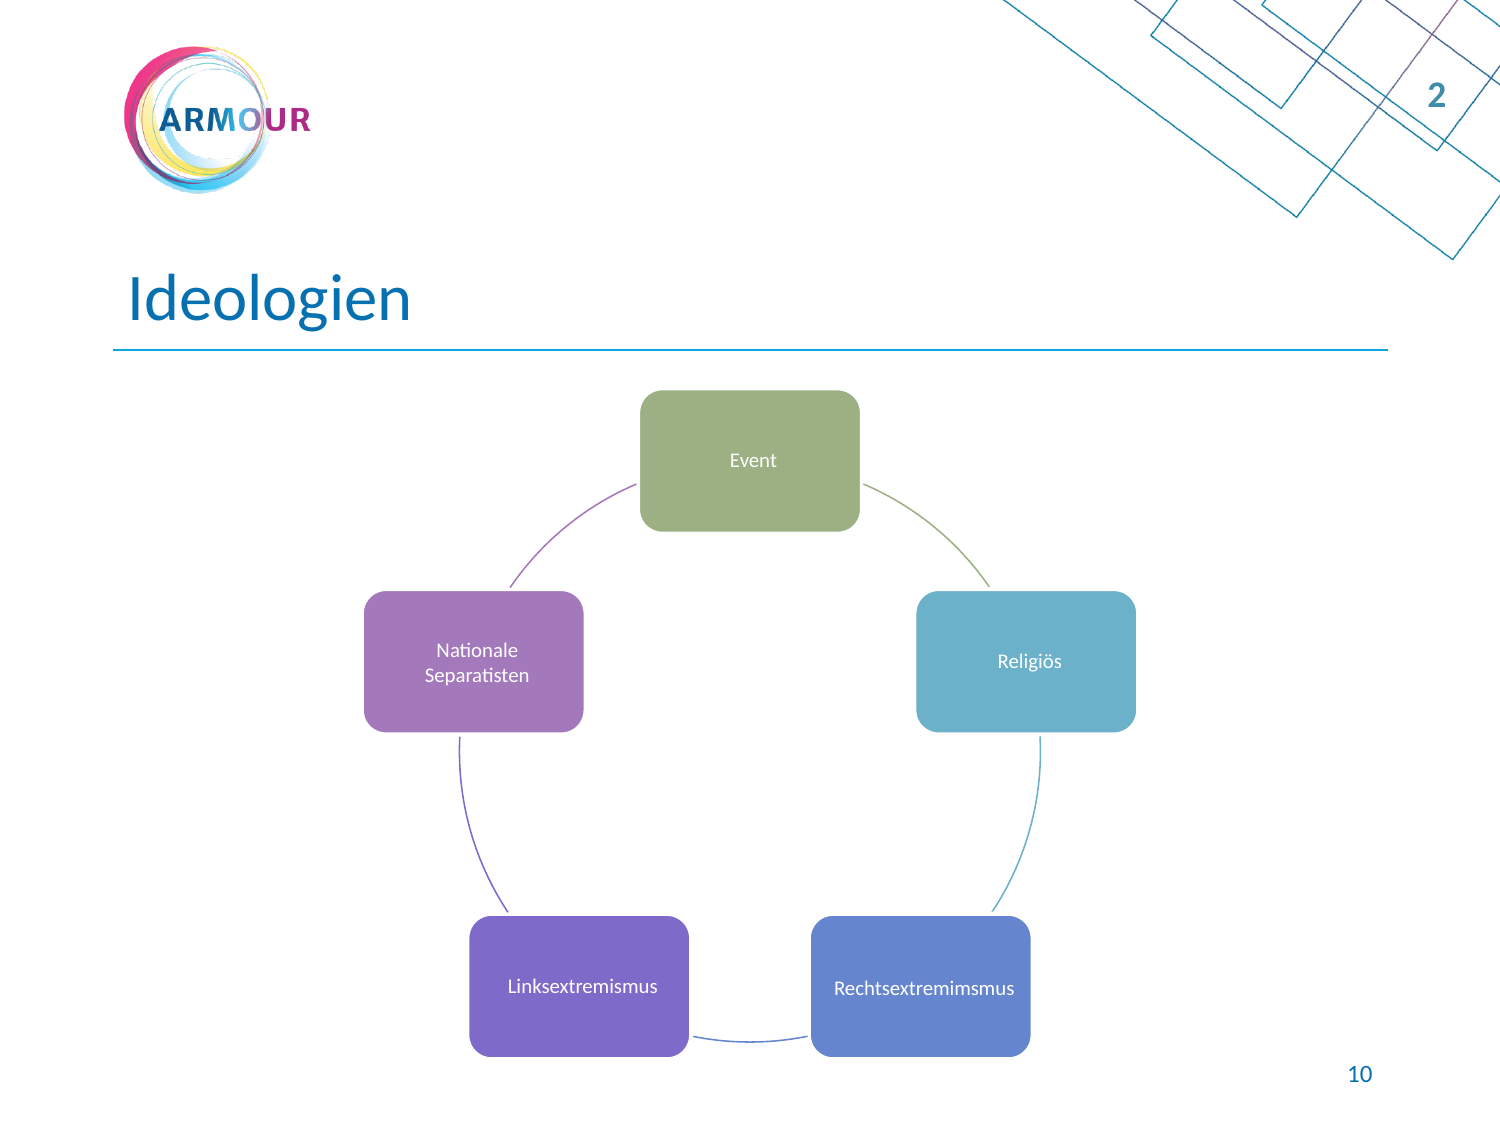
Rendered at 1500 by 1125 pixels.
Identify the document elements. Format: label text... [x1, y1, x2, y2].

slide_number 9 [1074, 1078, 1388, 1103]
title Ideologien [112, 237, 1388, 350]
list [49, 387, 1451, 1070]
text_box 2 [1412, 62, 1462, 123]
picture [112, 39, 323, 200]
picture [912, 0, 1500, 316]
